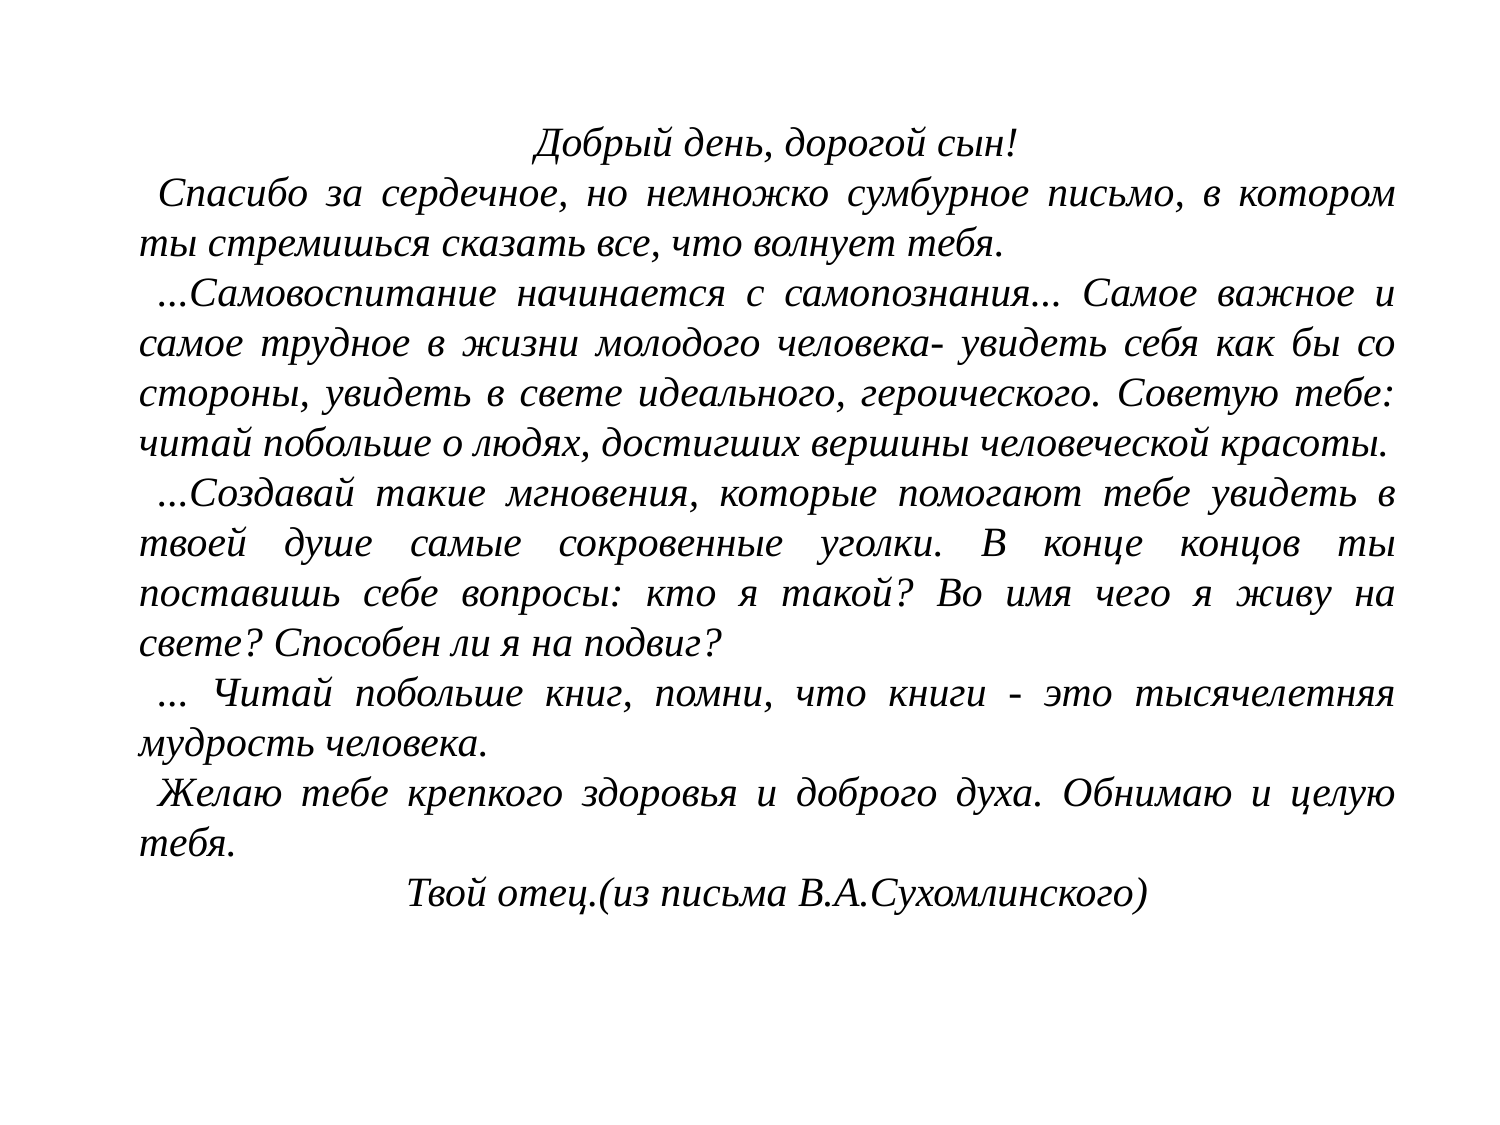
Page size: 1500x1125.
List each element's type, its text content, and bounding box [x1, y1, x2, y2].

text_box Добрый день, дорогой сын! Спасибо за сердечное, но немножко сумбурное письмо, в котором ты стремишься сказать все, что волнует тебя. ...Самовоспитание начинается с самопознания... Самое важное и самое трудное в жизни молодого человека- увидеть себя как бы со сторо­ны, увидеть в свете идеального, героического. Советую тебе: читай побольше о людях, достигших вершины человеческой красоты. ...Создавай такие мгновения, которые помогают тебе увидеть в твоей душе самые сокровенные уголки. В конце концов ты поставишь себе вопро­сы: кто я такой? Во имя чего я живу на свете? Способен ли я на подвиг? ... Читай побольше книг, помни, что книги - это тысячелетняя мудрость человека. Желаю тебе крепкого здоровья и доброго духа. Обнимаю и целую тебя. Твой отец.(из письма В.А.Сухомлинского) [123, 107, 1412, 923]
